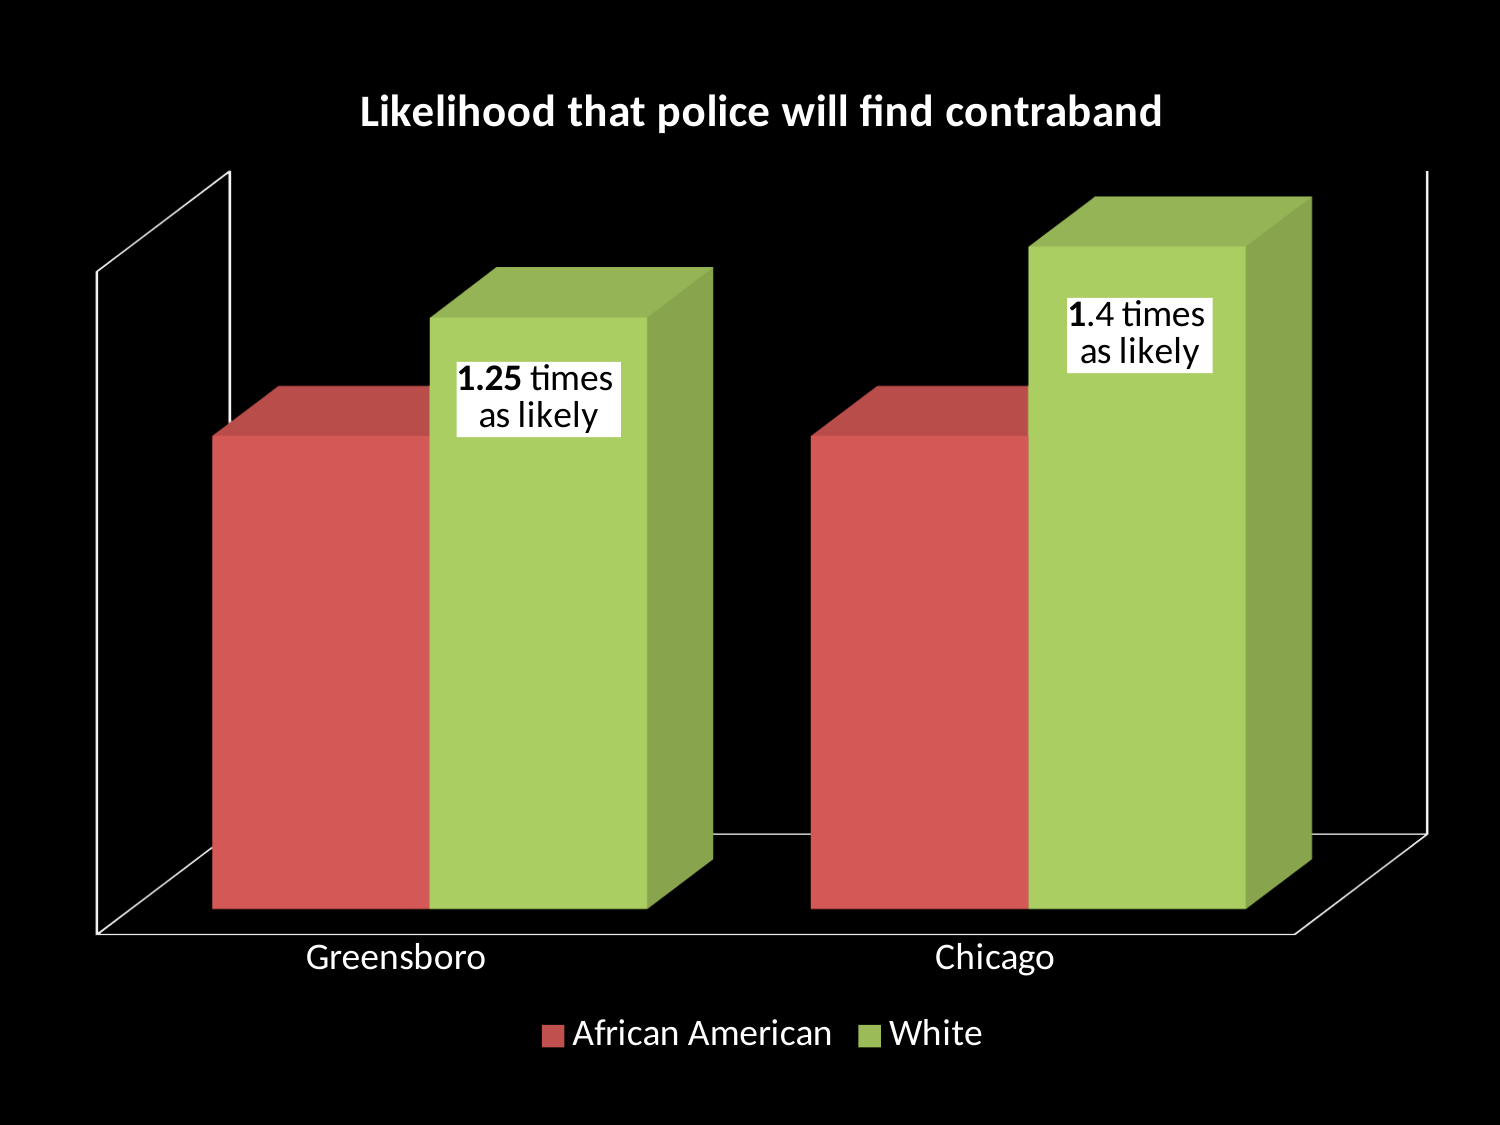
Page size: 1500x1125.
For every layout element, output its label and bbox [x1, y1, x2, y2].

chart [62, 49, 1463, 1063]
